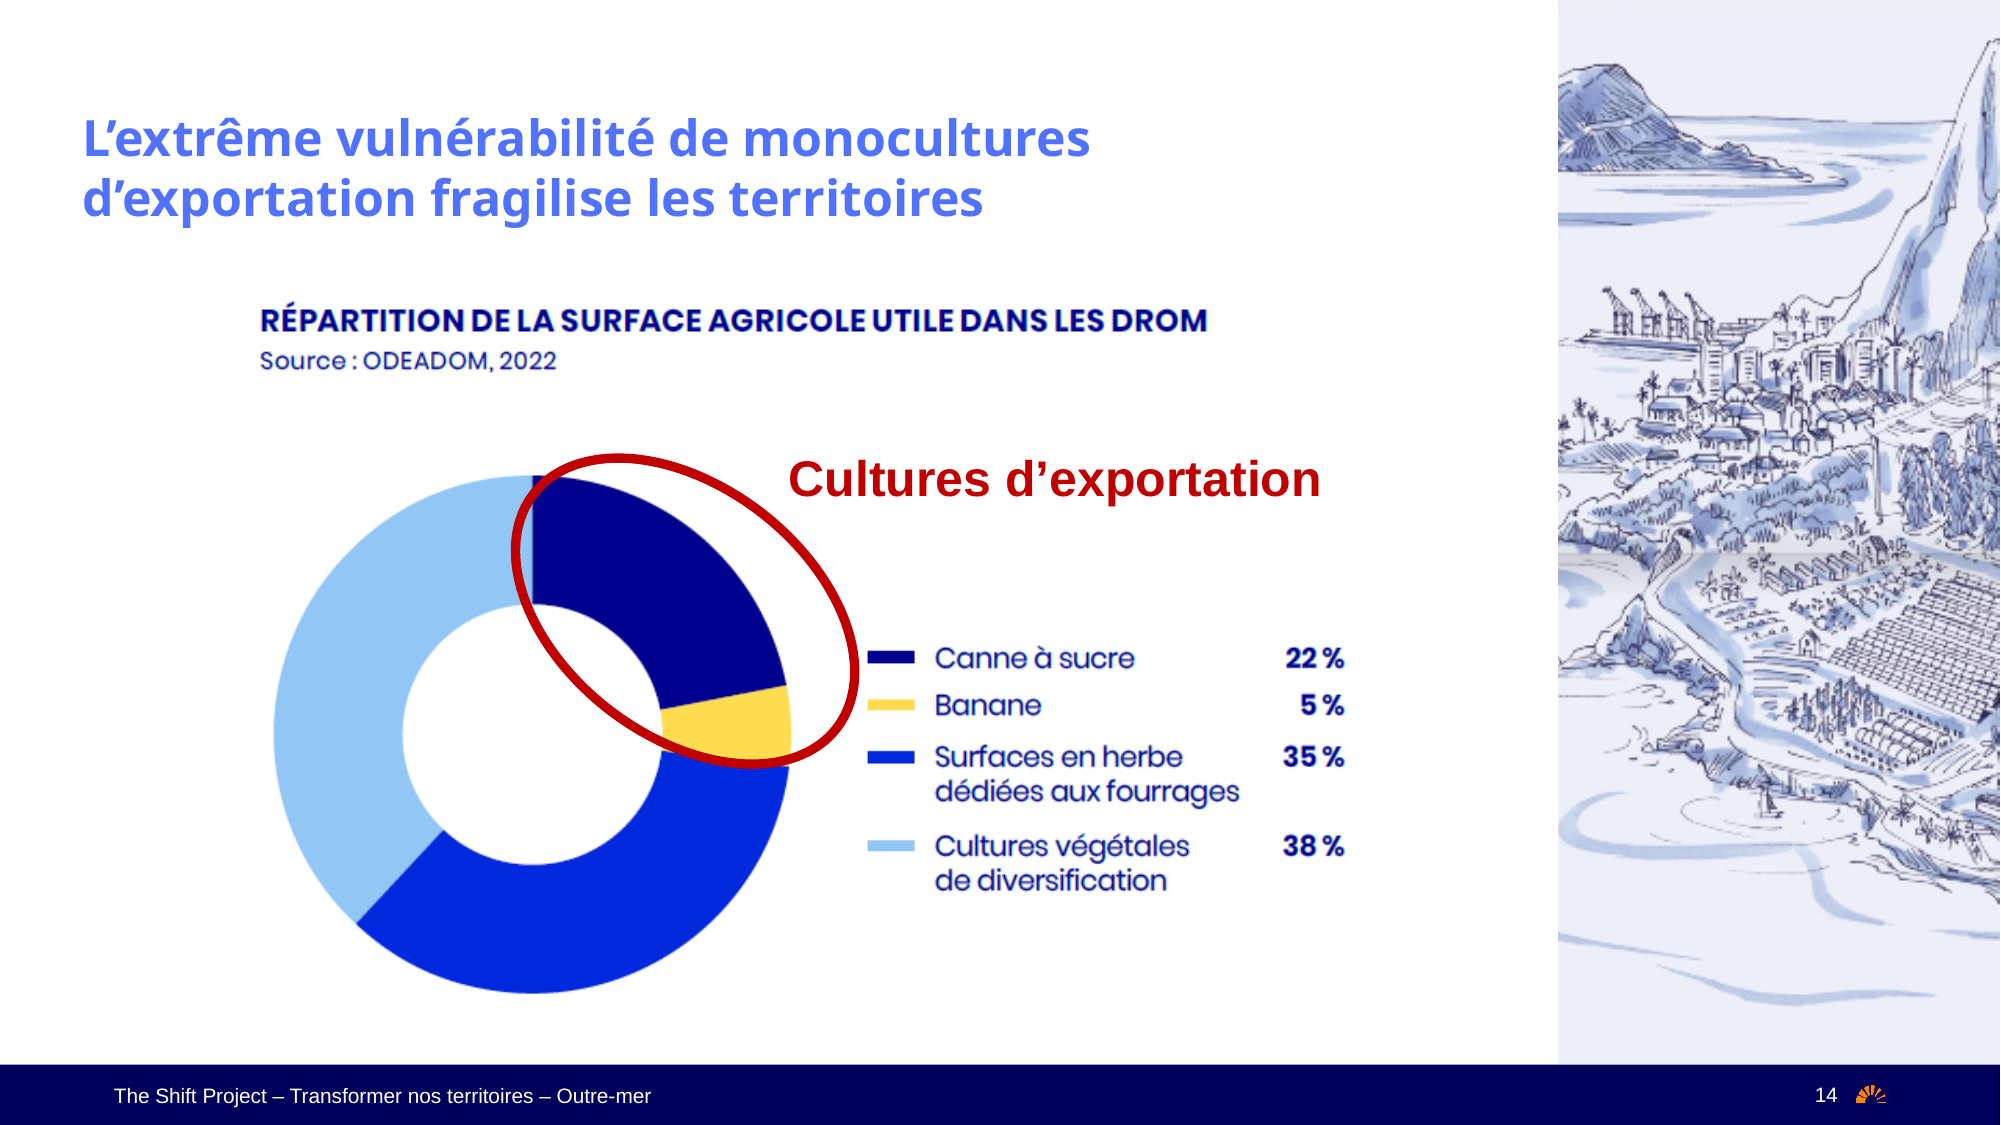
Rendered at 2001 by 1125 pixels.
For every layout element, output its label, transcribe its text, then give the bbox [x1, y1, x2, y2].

text_box L’extrême vulnérabilité de monocultures d’exportation fragilise les territoires [82, 106, 1309, 658]
picture [233, 266, 1395, 1019]
picture [1558, 0, 2000, 1064]
picture [1856, 1085, 1886, 1103]
footer The Shift Project – Transformer nos territoires – Outre-mer [114, 1064, 1436, 1125]
slide_number 14 [1436, 1064, 1838, 1125]
